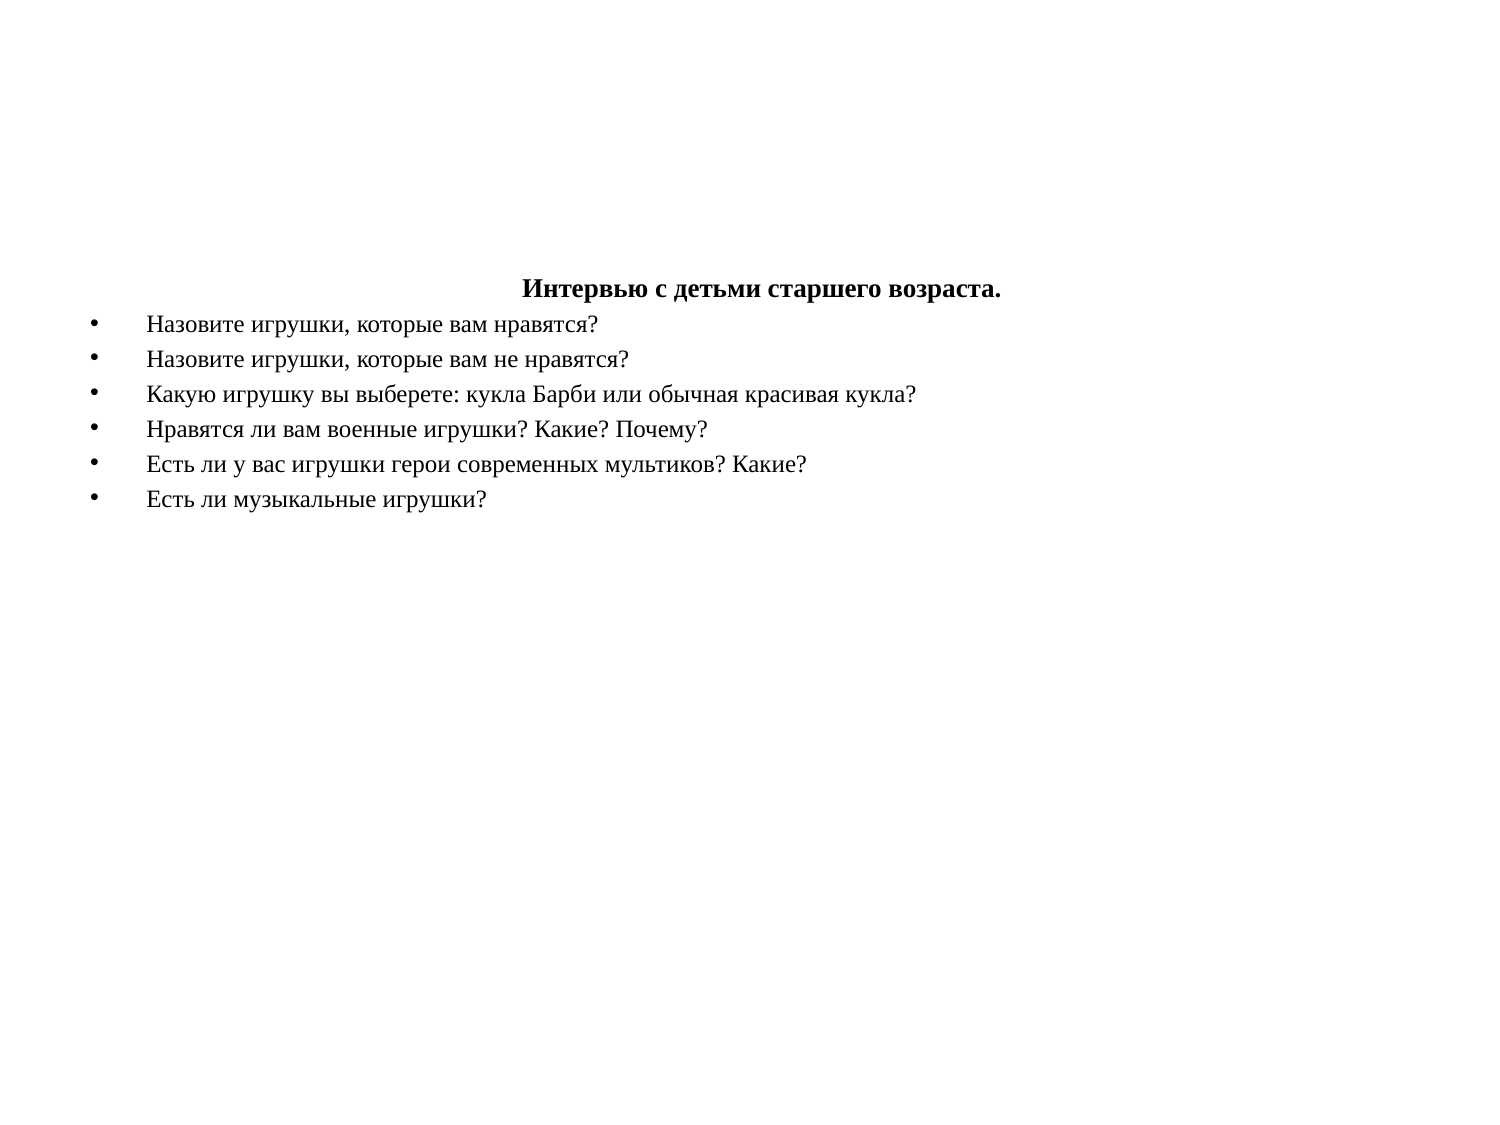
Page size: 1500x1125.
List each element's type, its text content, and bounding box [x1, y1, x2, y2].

list Интервью с детьми старшего возраста. Назовите игрушки, которые вам нравятся? Назовите игрушки, которые вам не нравятся? Какую игрушку вы выберете: кукла Барби или обычная красивая кукла? Нравятся ли вам военные игрушки? Какие? Почему? Есть ли у вас игрушки герои современных мультиков? Какие? Есть ли музыкальные игрушки? [75, 262, 1425, 1005]
